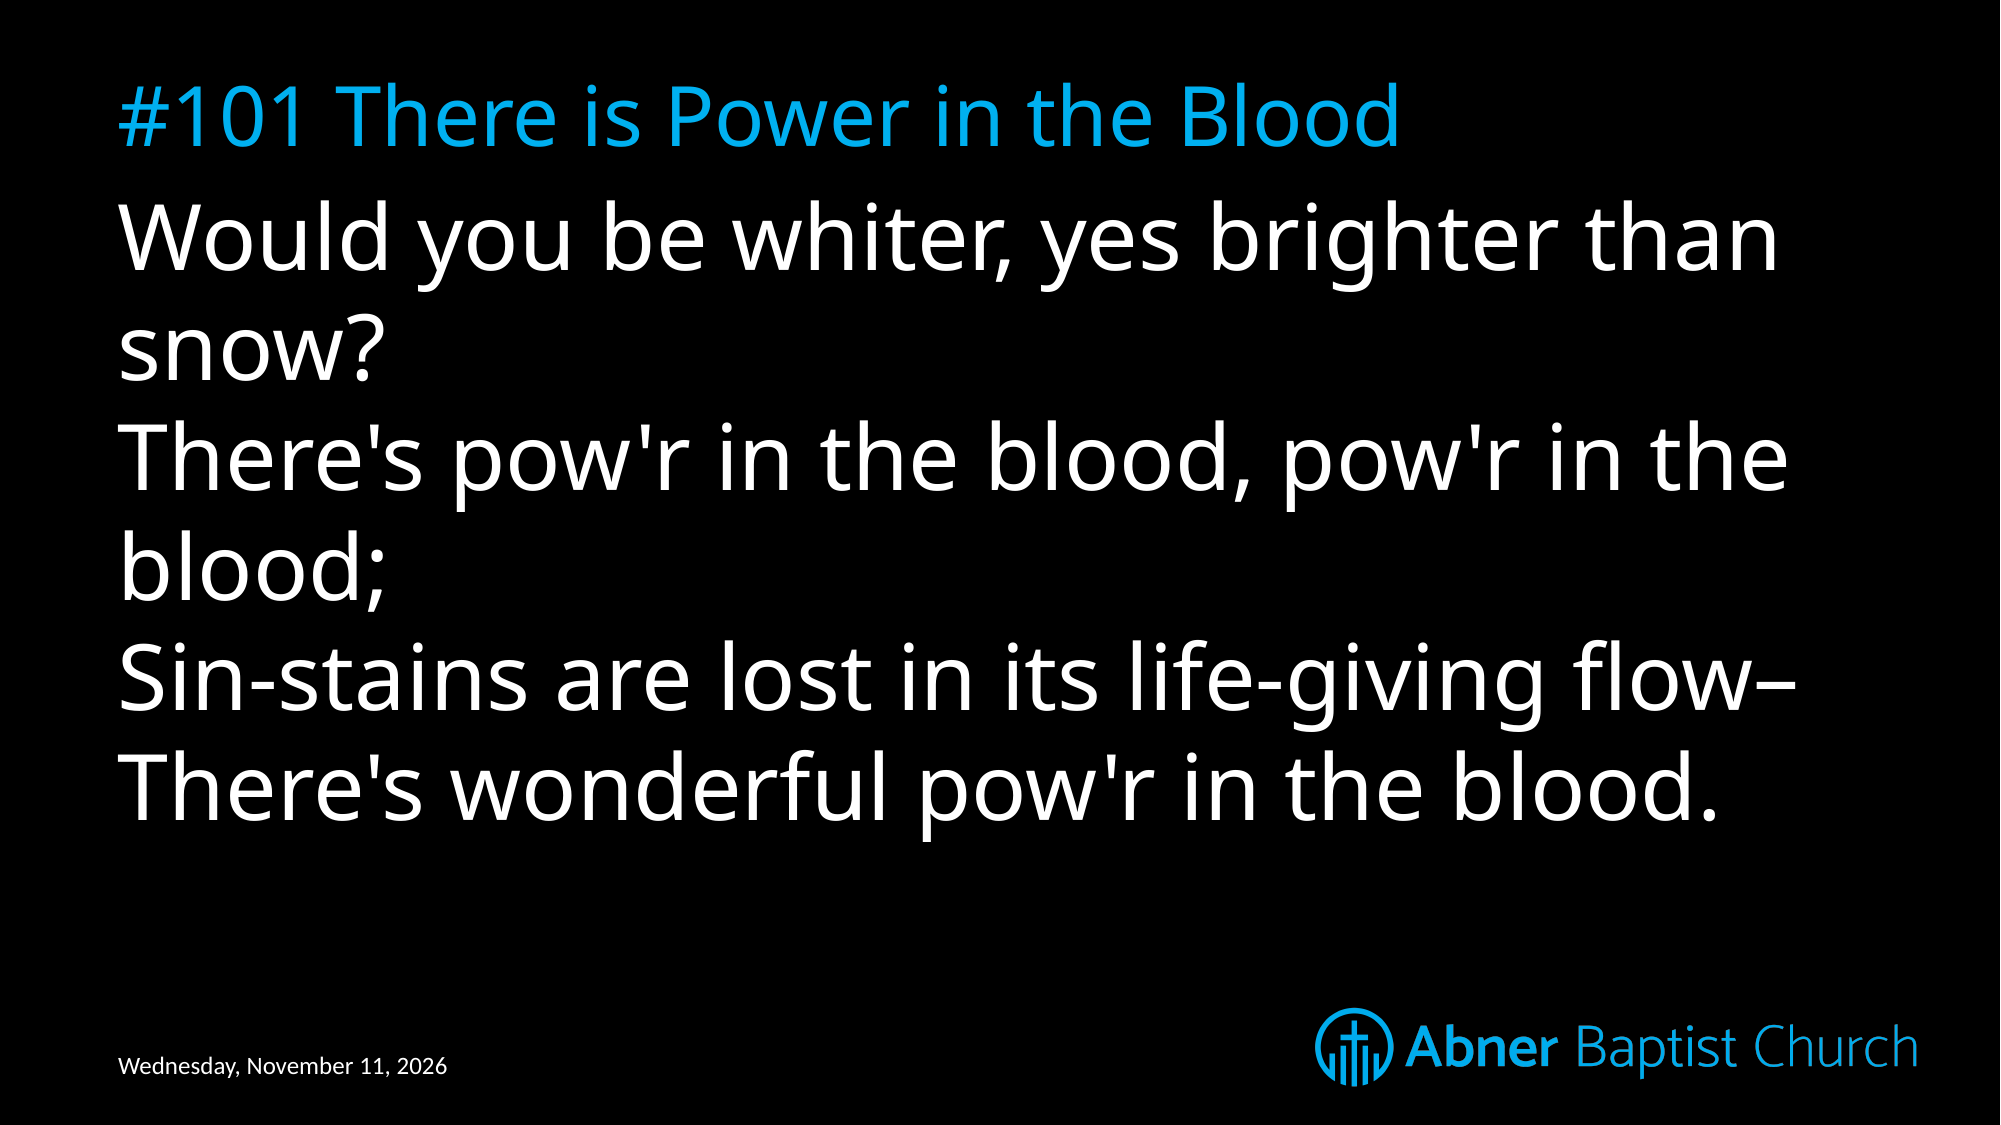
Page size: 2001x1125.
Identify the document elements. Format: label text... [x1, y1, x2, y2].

text_box Would you be whiter, yes brighter than snow? There's pow'r in the blood, pow'r in the blood; Sin-stains are lost in its life-giving flow– There's wonderful pow'r in the blood. [103, 171, 1974, 847]
text_box #101 There is Power in the Blood [103, 55, 1480, 171]
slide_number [103, 1035, 554, 1096]
picture [1310, 995, 1930, 1096]
